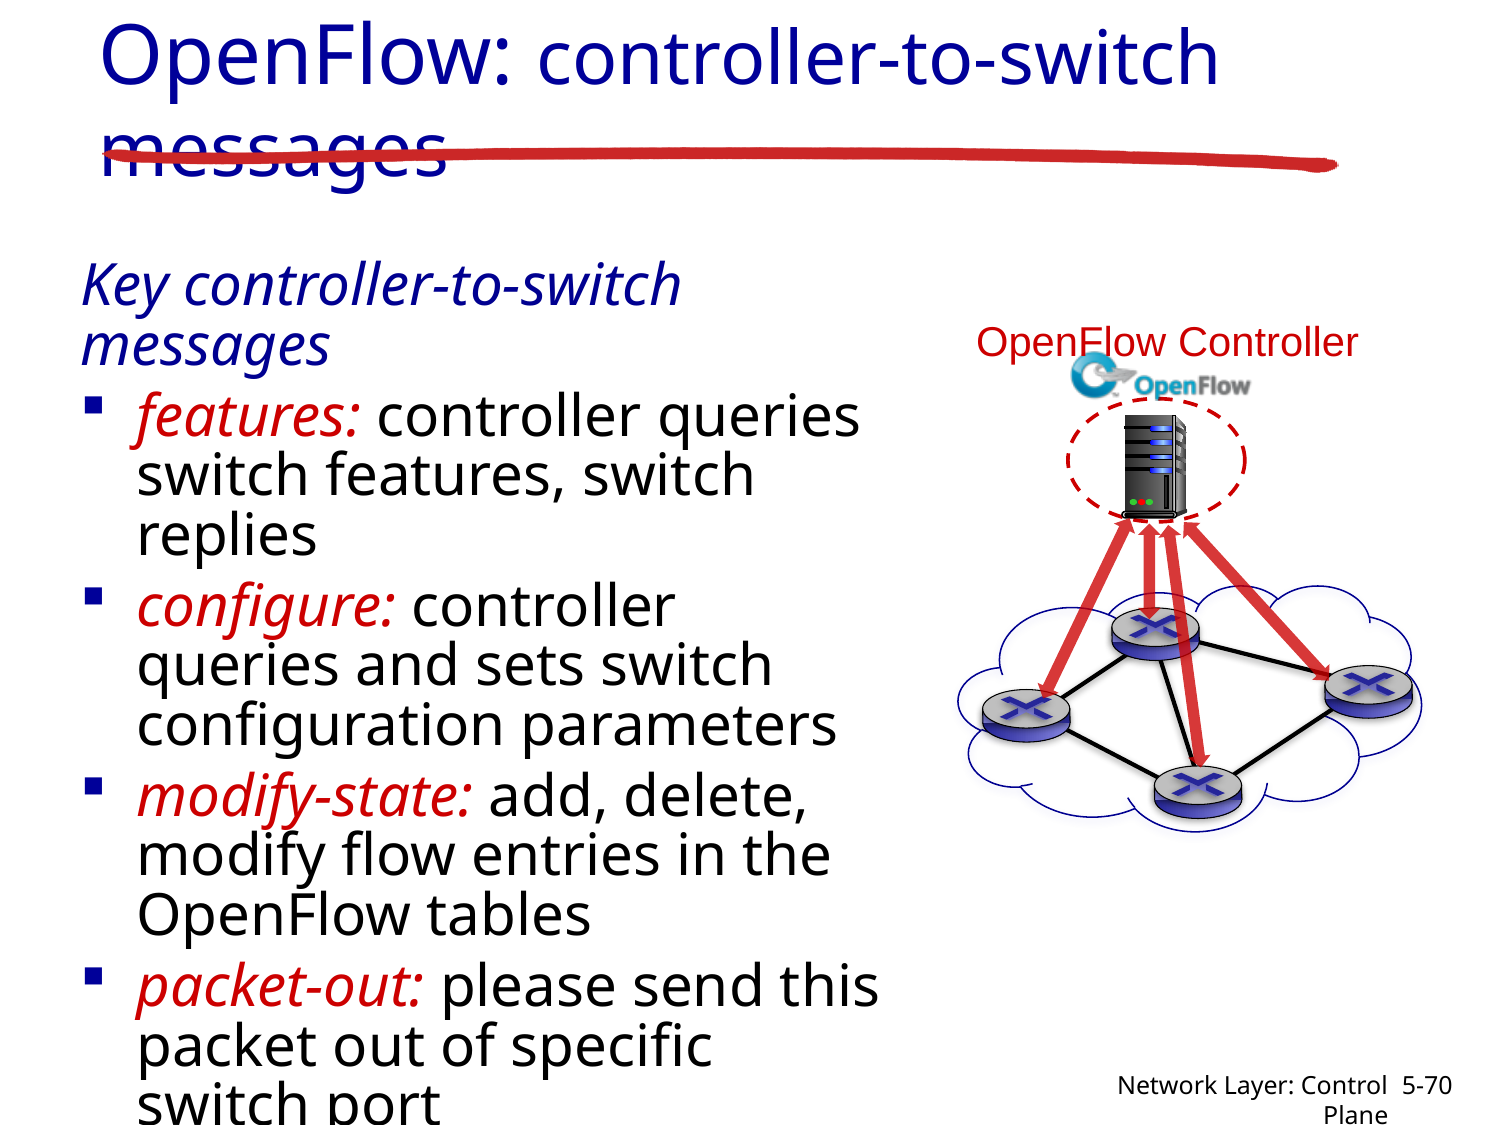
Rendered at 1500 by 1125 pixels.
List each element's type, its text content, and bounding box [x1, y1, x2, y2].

list Key controller-to-switch messages features: controller queries switch features, switch replies configure: controller queries and sets switch configuration parameters modify-state: add, delete, modify flow entries in the OpenFlow tables packet-out: please send this packet out of specific switch port [65, 250, 906, 1013]
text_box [958, 306, 1422, 832]
title OpenFlow: controller-to-switch messages [83, 2, 1432, 191]
picture [97, 139, 1353, 181]
slide_number 5-70 [1387, 1062, 1478, 1107]
footer Network Layer: Control Plane [1045, 1062, 1404, 1102]
